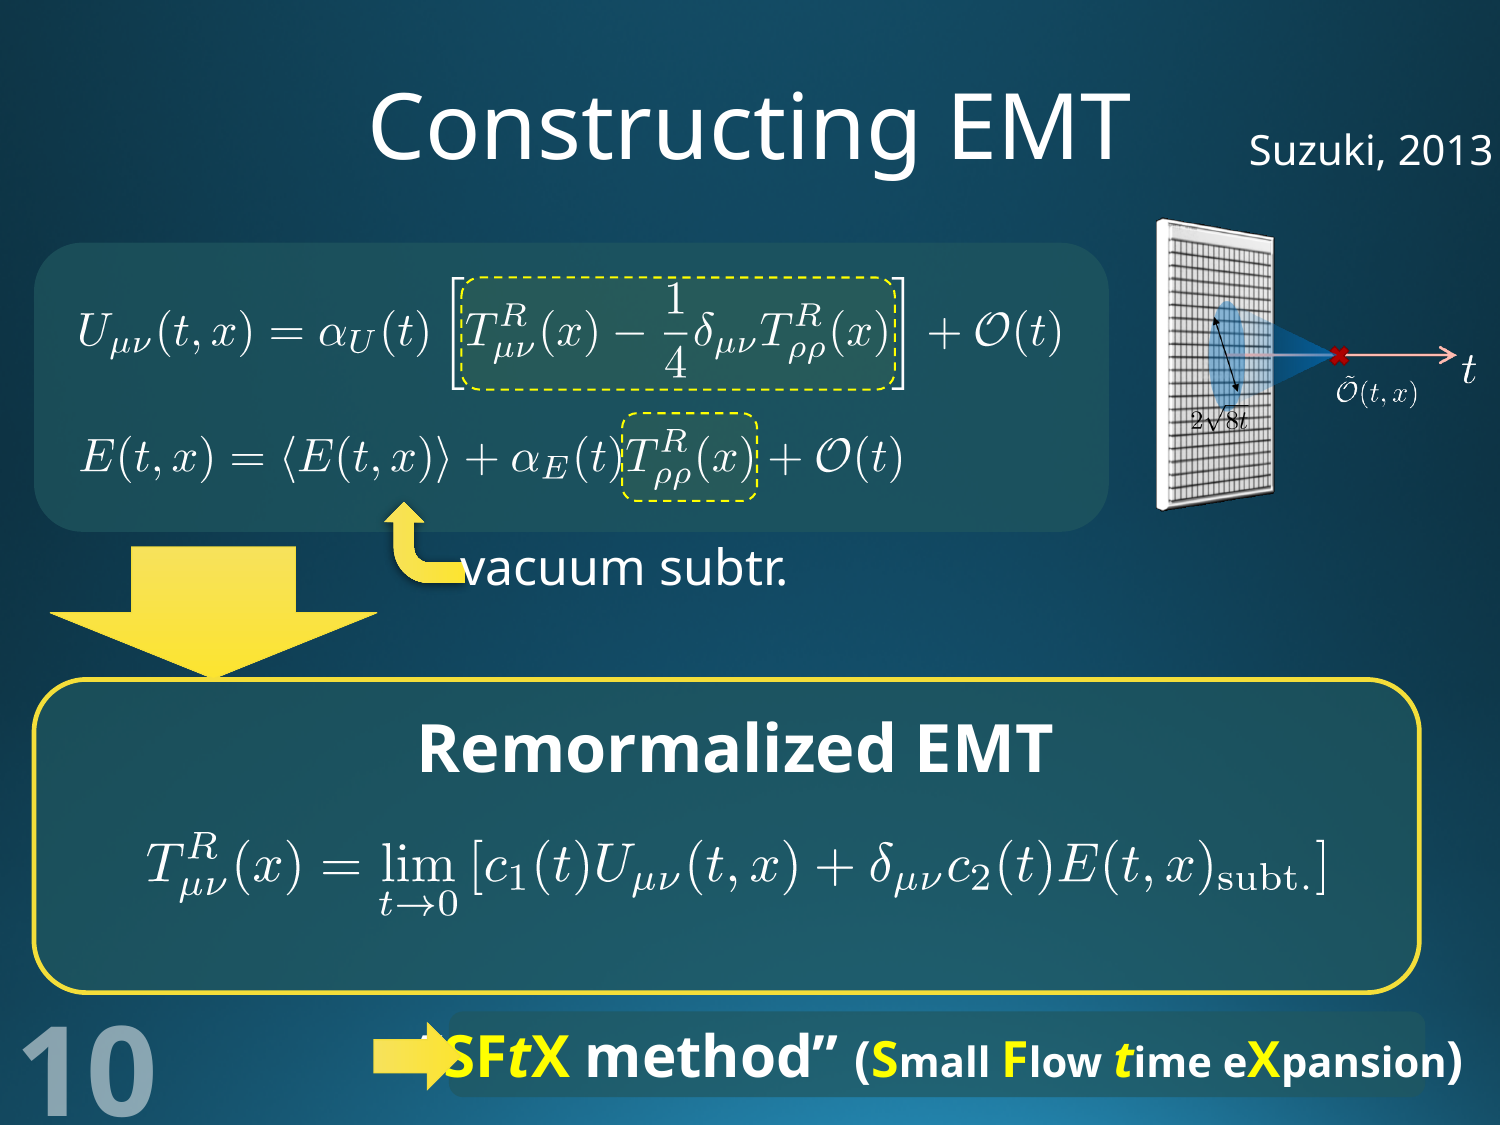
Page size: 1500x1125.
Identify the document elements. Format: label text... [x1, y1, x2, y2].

text_box “SFtX method” (Small Flow time eXpansion) [402, 1011, 1479, 1097]
text_box Remormalized EMT [401, 698, 1069, 793]
text_box [383, 501, 445, 583]
text_box Suzuki, 2013 [1234, 116, 1500, 182]
text_box [49, 546, 378, 680]
text_box [621, 412, 759, 429]
picture [0, 0, 1500, 1125]
text_box [622, 490, 757, 502]
text_box [32, 678, 1421, 994]
title Constructing EMT [103, 21, 1397, 240]
text_box [32, 241, 1110, 533]
text_box vacuum subtr. [445, 528, 805, 603]
text_box [373, 1021, 462, 1091]
slide_number 10 [0, 1046, 338, 1107]
